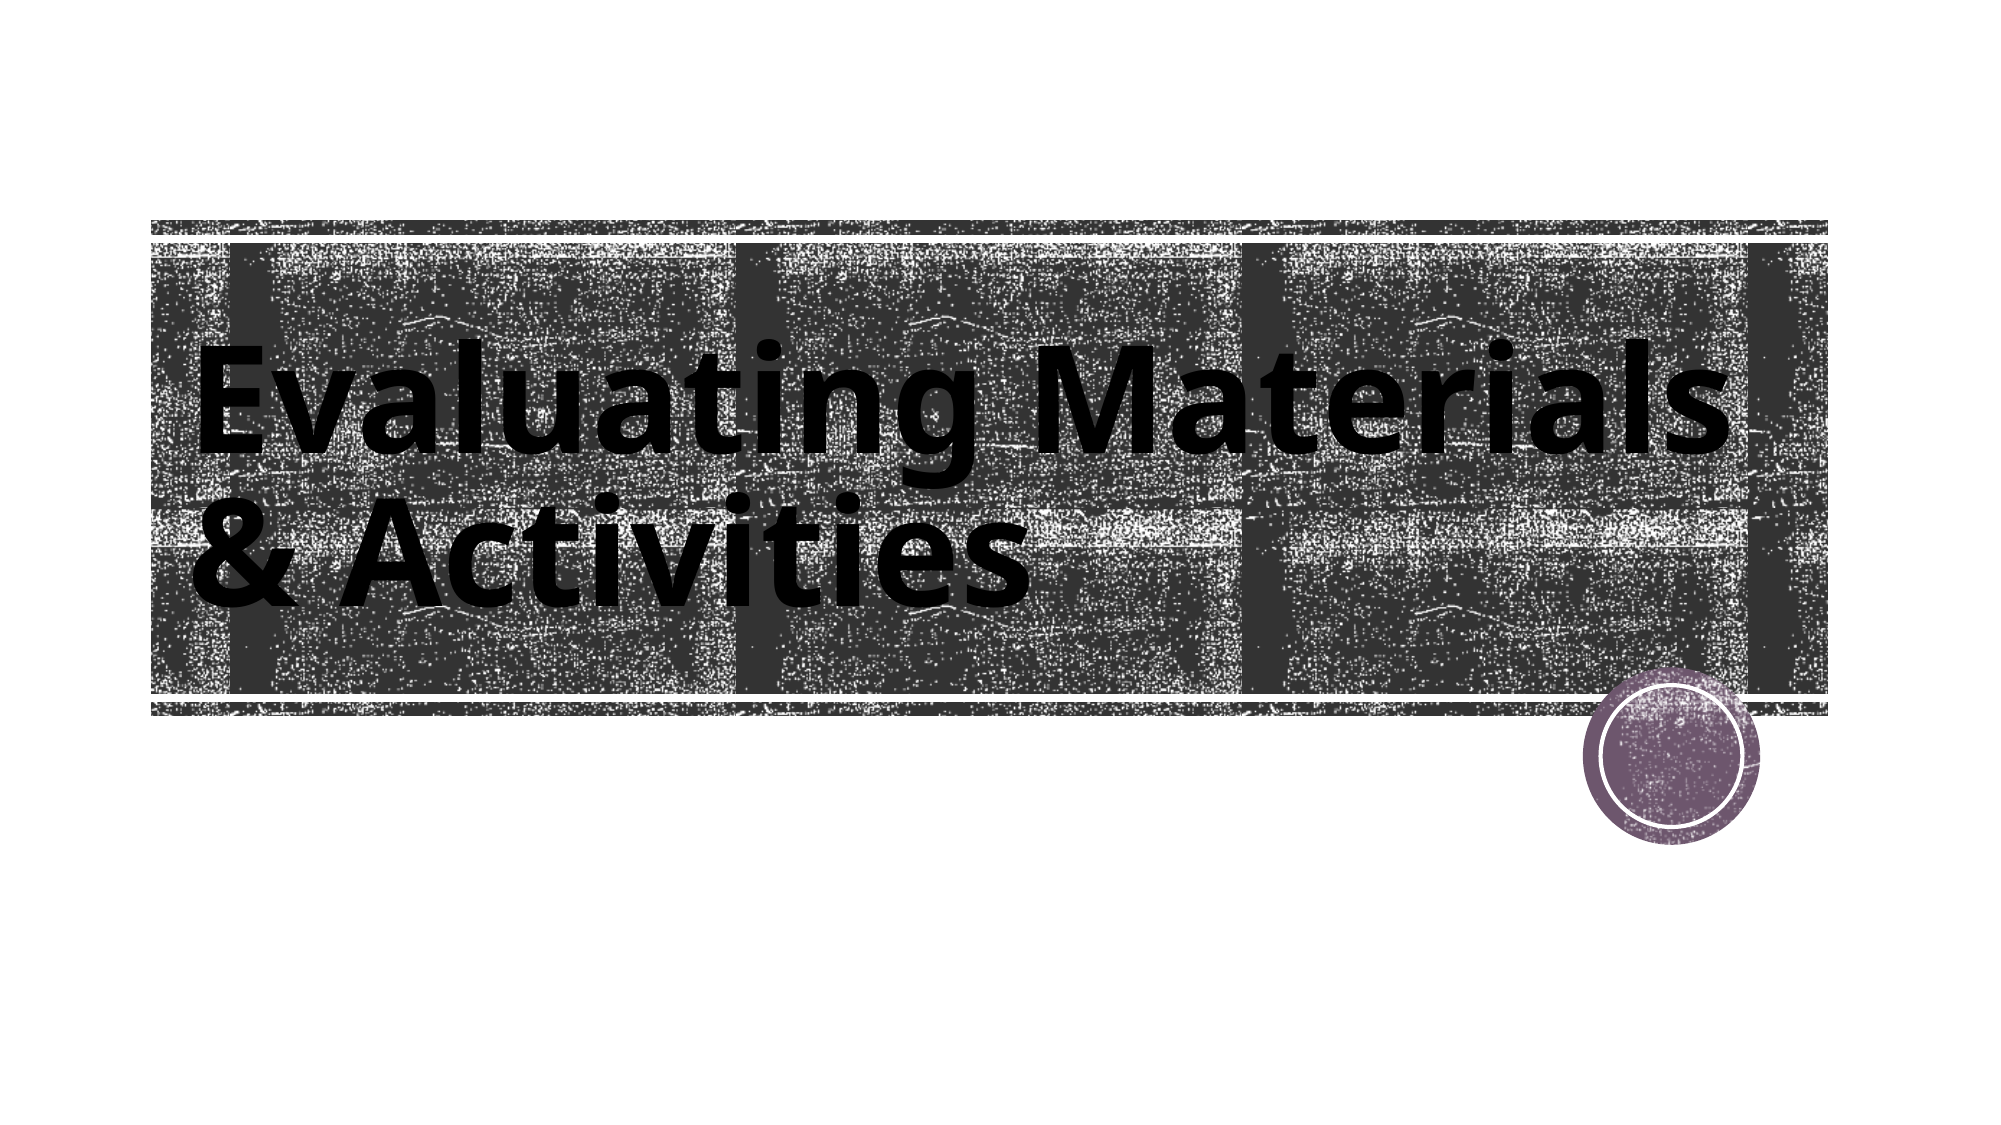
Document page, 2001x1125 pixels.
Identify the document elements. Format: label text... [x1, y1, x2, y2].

title Evaluating Materials & Activities [172, 234, 1808, 733]
